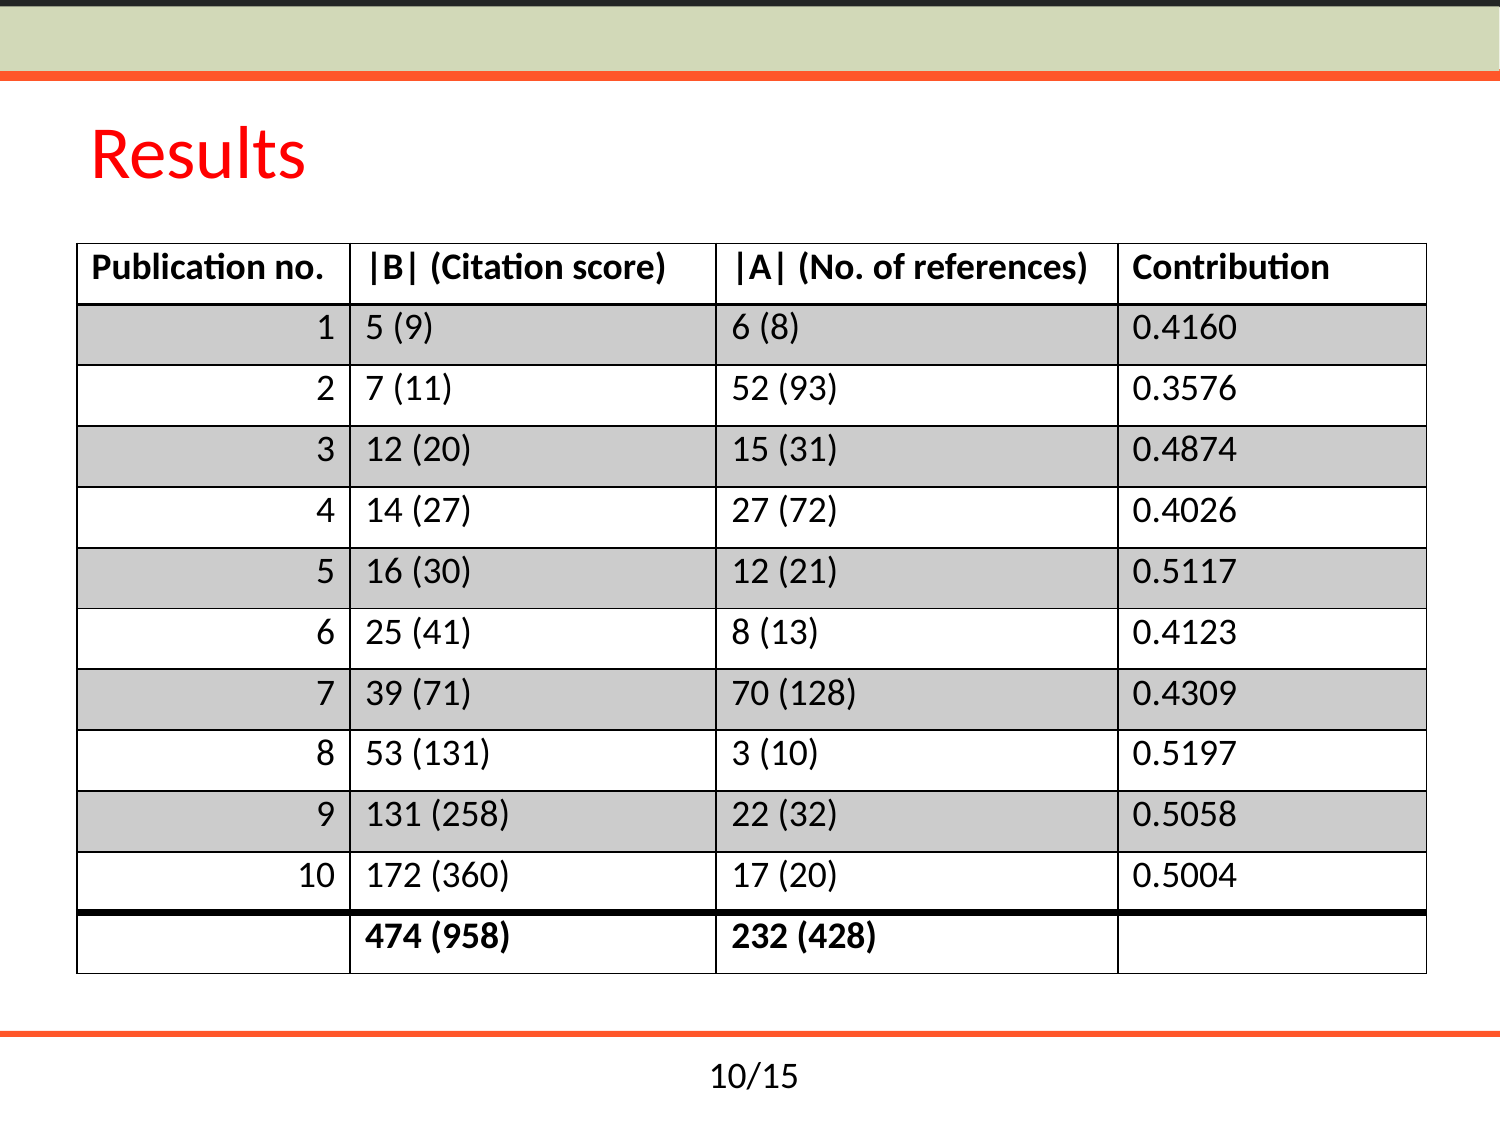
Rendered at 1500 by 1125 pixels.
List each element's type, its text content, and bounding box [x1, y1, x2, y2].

table_cell 3 (10) [717, 731, 1117, 790]
table_cell 14 (27) [351, 488, 715, 547]
table_cell 10 [78, 853, 349, 909]
table_cell 53 (131) [351, 731, 715, 790]
table_cell 5 [78, 549, 349, 608]
table_cell 0.5004 [1119, 853, 1426, 909]
table_cell 0.4026 [1119, 488, 1426, 547]
table_cell 25 (41) [351, 609, 715, 668]
table_header Contribution [1119, 244, 1426, 303]
table_cell 0.5117 [1119, 549, 1426, 608]
table_cell 70 (128) [717, 670, 1117, 729]
table_cell 0.5197 [1119, 731, 1426, 790]
table_cell 52 (93) [717, 366, 1117, 425]
table_cell 8 [78, 731, 349, 790]
table_cell 0.4309 [1119, 670, 1426, 729]
table_cell 7 (11) [351, 366, 715, 425]
table_cell [78, 916, 349, 973]
title Results [75, 70, 1425, 227]
table_cell 27 (72) [717, 488, 1117, 547]
table_cell 474 (958) [351, 916, 715, 973]
table_cell 5 (9) [351, 306, 715, 364]
table_cell 6 (8) [717, 306, 1117, 364]
table_cell 0.3576 [1119, 366, 1426, 425]
table_cell 12 (21) [717, 549, 1117, 608]
table_cell 0.5058 [1119, 792, 1426, 851]
table_header |B| (Citation score) [351, 244, 715, 303]
table_cell 12 (20) [351, 427, 715, 486]
table_cell 8 (13) [717, 609, 1117, 668]
table_cell 232 (428) [717, 916, 1117, 973]
table_cell 4 [78, 488, 349, 547]
table_cell 3 [78, 427, 349, 486]
table_cell 131 (258) [351, 792, 715, 851]
table_cell 1 [78, 306, 349, 364]
table_cell [1119, 916, 1426, 973]
table_cell 0.4123 [1119, 609, 1426, 668]
table_cell 9 [78, 792, 349, 851]
table_cell 2 [78, 366, 349, 425]
table_cell 15 (31) [717, 427, 1117, 486]
table_cell 7 [78, 670, 349, 729]
table_cell 0.4874 [1119, 427, 1426, 486]
table_cell 22 (32) [717, 792, 1117, 851]
table_cell 16 (30) [351, 549, 715, 608]
table_cell 39 (71) [351, 670, 715, 729]
table_cell 172 (360) [351, 853, 715, 909]
table_header |A| (No. of references) [717, 244, 1117, 303]
table_header Publication no. [78, 244, 349, 303]
table_cell 6 [78, 609, 349, 668]
table_cell 0.4160 [1119, 306, 1426, 364]
table_cell 17 (20) [717, 853, 1117, 909]
